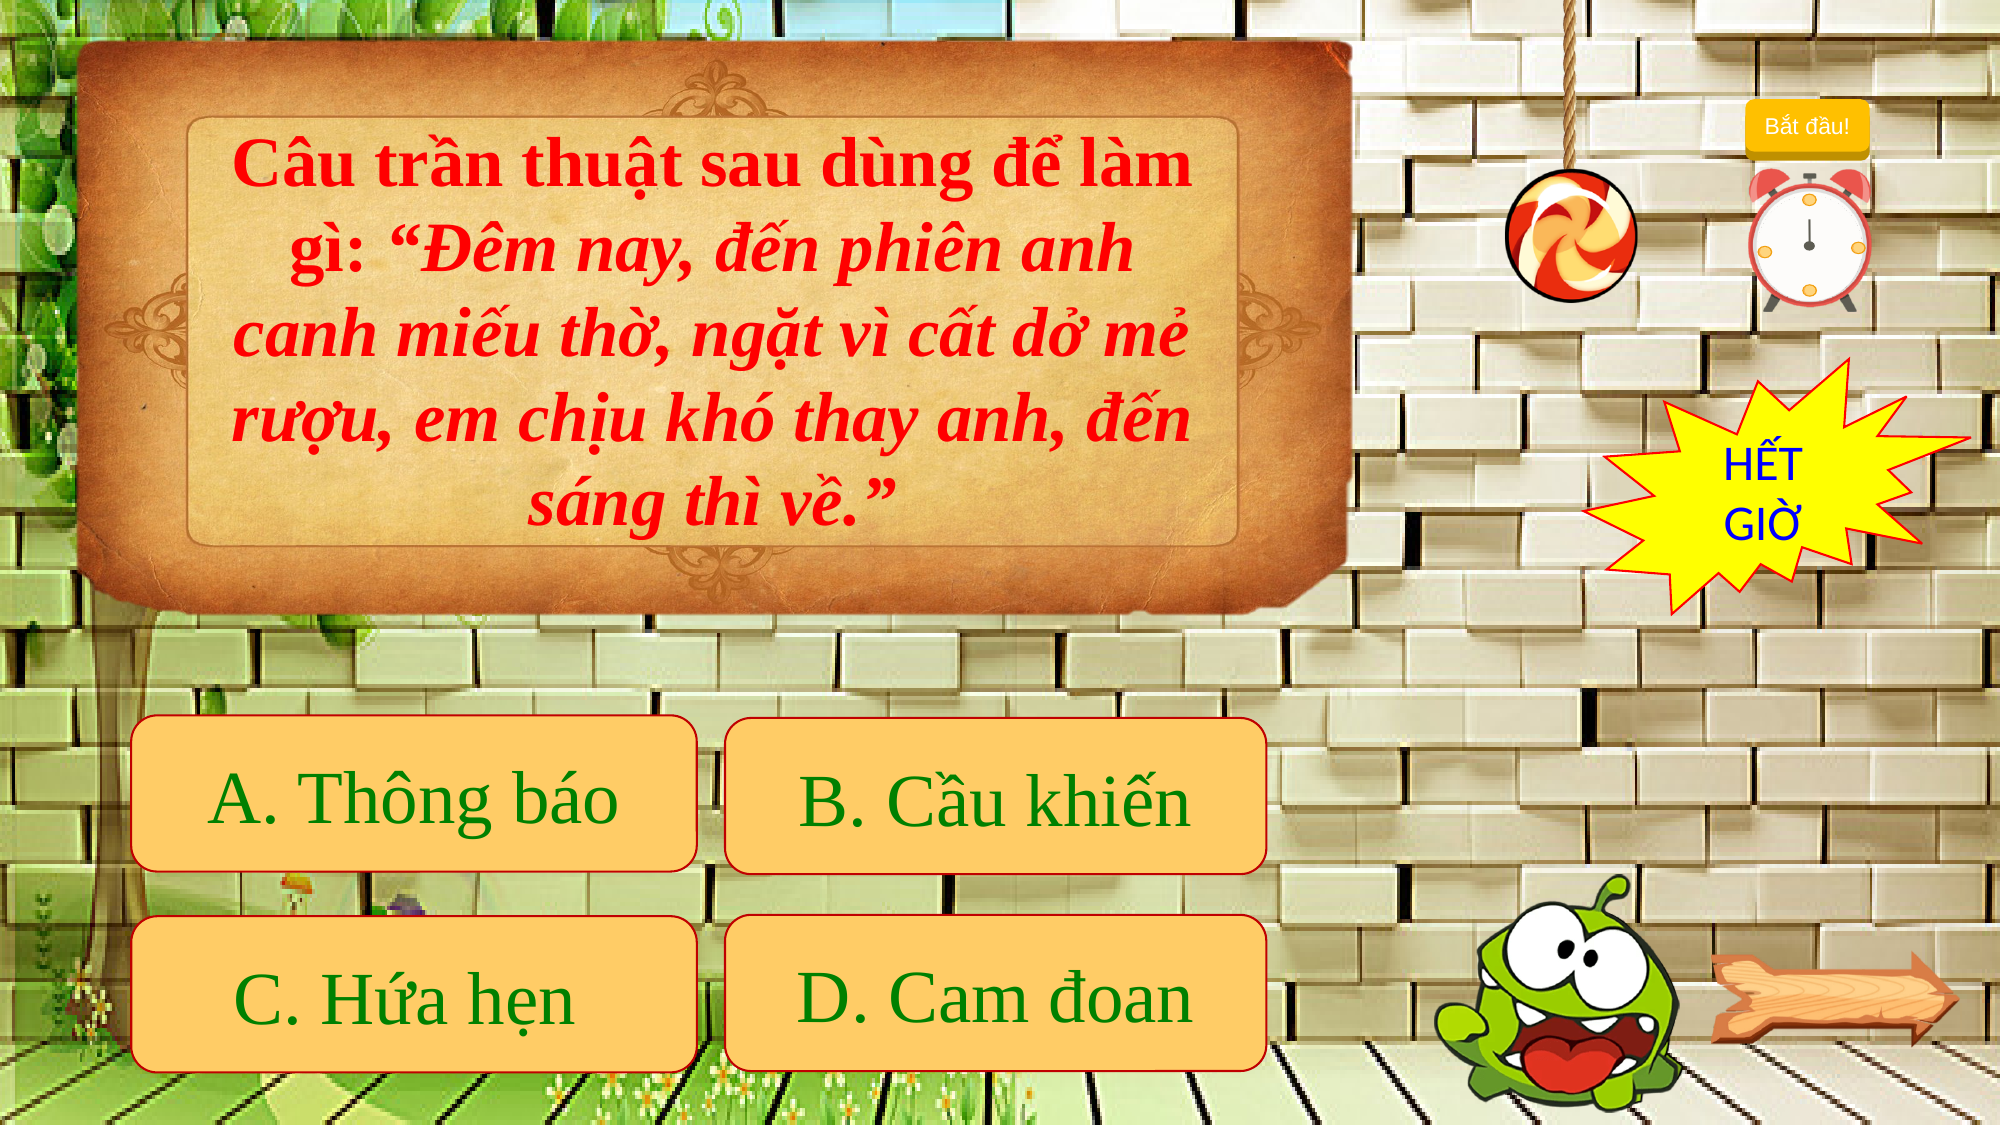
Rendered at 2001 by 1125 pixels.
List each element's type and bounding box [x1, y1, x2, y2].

picture [0, 0, 2000, 1125]
text_box [1802, 284, 1818, 297]
text_box [1745, 99, 1870, 161]
text_box [1757, 245, 1773, 259]
text_box [1850, 241, 1866, 255]
text_box [1801, 193, 1817, 207]
